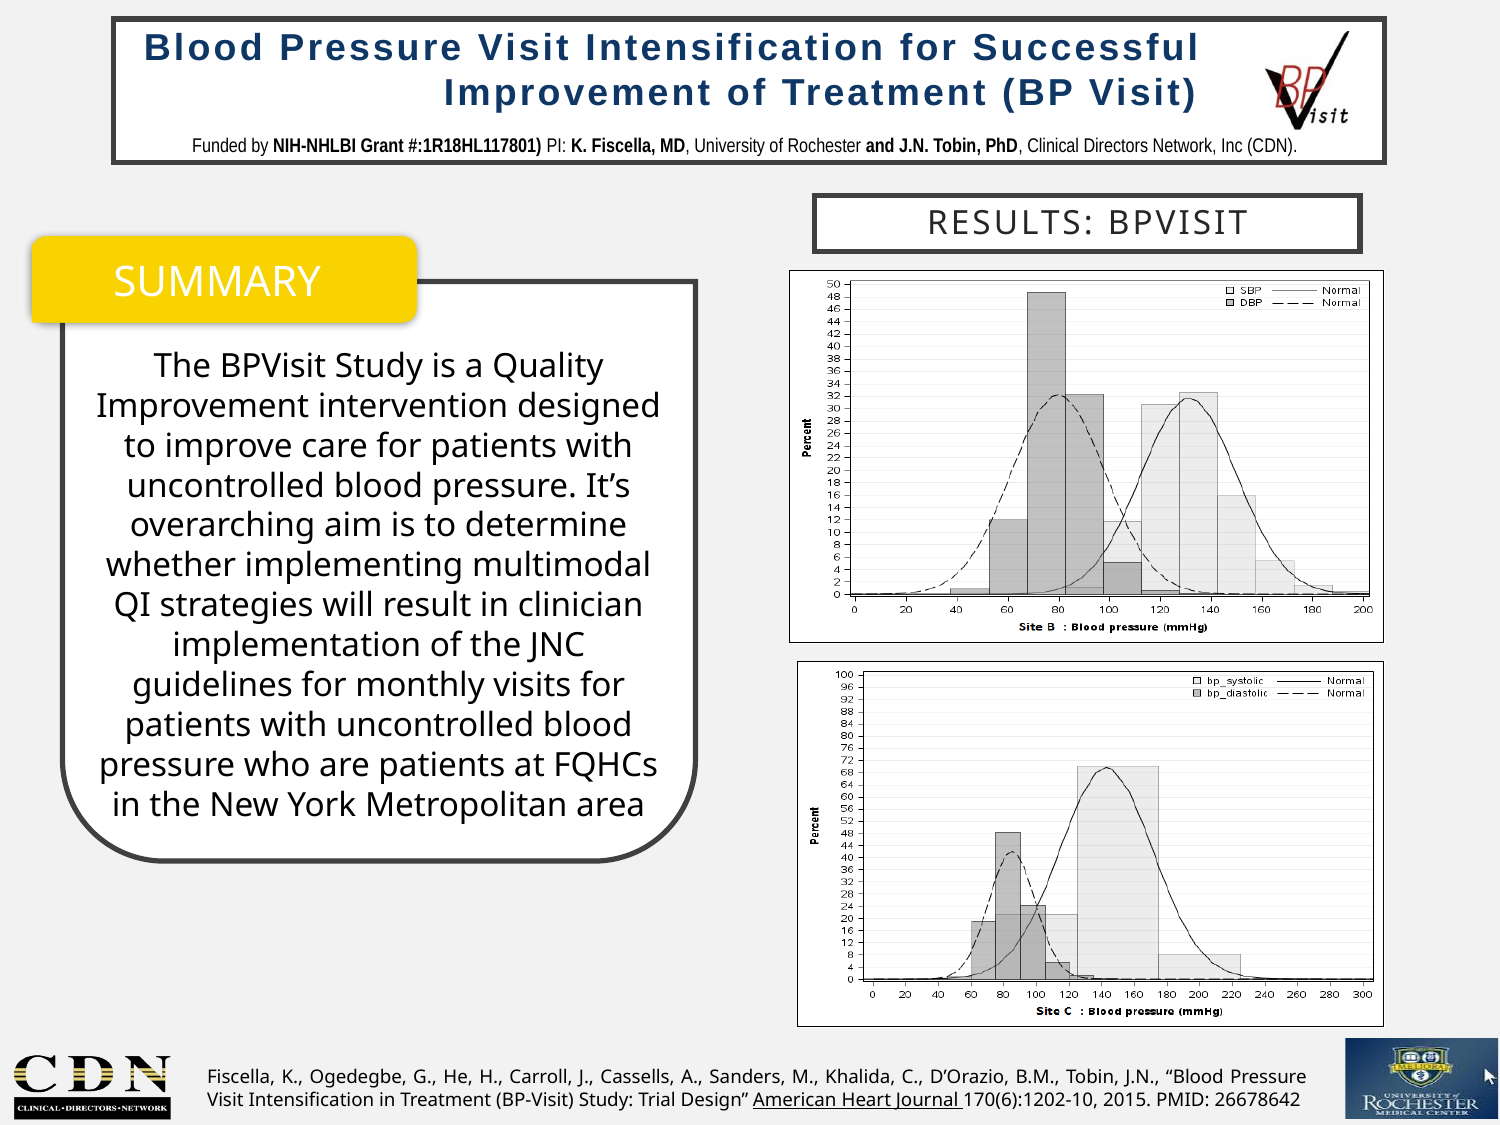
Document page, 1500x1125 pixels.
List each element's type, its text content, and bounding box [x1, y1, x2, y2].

picture [1259, 31, 1354, 134]
text_box Fiscella, K., Ogedegbe, G., He, H., Carroll, J., Cassells, A., Sanders, M., Khalida, C., D’Orazio, B.M., Tobin, J.N., “Blood Pressure Visit Intensification in Treatment (BP-Visit) Study: Trial Design” American Heart Journal 170(6):1202-10, 2015. PMID: 26678642 [192, 1057, 1321, 1118]
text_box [31, 236, 696, 861]
text_box Funded by NIH-NHLBI Grant #:1R18HL117801) PI: K. Fiscella, MD, University of Rochester and J.N. Tobin, PhD, Clinical Directors Network, Inc (CDN). [169, 125, 1321, 165]
picture [8, 1051, 177, 1125]
picture [797, 661, 1385, 1028]
title Blood Pressure Visit Intensification for Successful Improvement of Treatment (BP Visit) [111, 16, 1387, 165]
picture [1345, 1035, 1499, 1119]
picture [789, 270, 1385, 644]
text_box Results: BPVisit [814, 195, 1361, 252]
